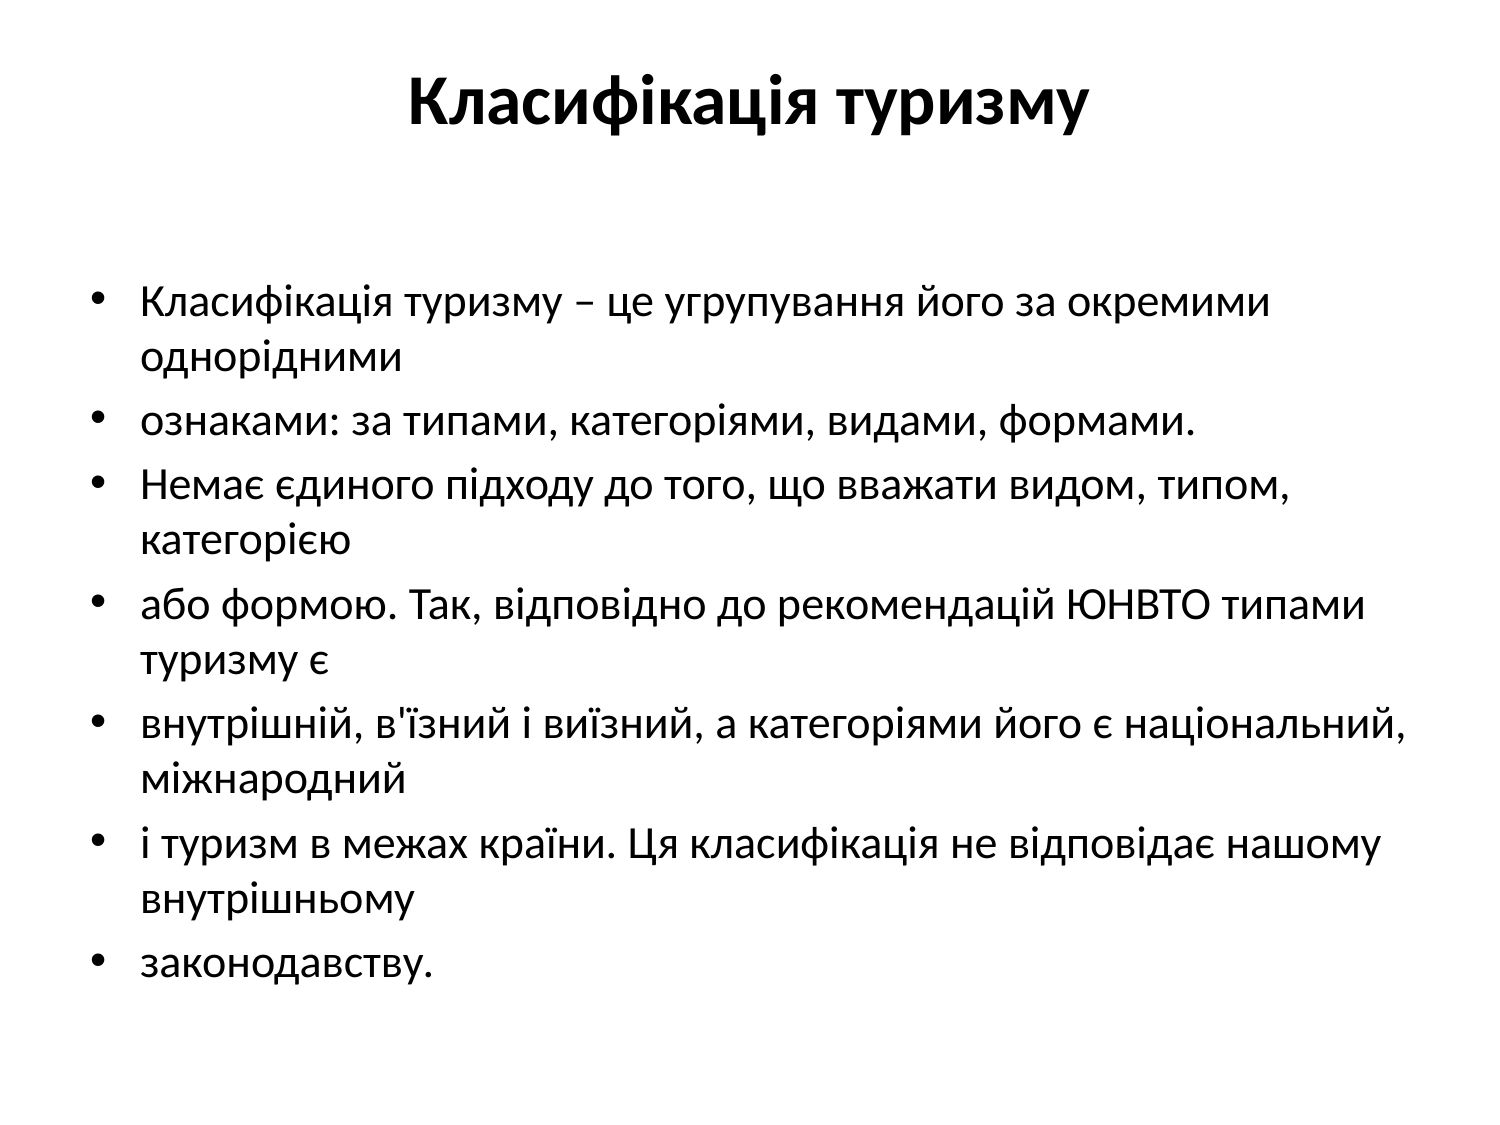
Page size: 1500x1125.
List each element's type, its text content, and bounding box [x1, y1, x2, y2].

list Класифікація туризму – це угрупування його за окремими однорідними ознаками: за типами, категоріями, видами, формами. Немає єдиного підходу до того, що вважати видом, типом, категорією або формою. Так, відповідно до рекомендацій ЮНВТО типами туризму є внутрішній, в'їзний і виїзний, а категоріями його є національний, міжнародний і туризм в межах країни. Ця класифікація не відповідає нашому внутрішньому законодавству. [75, 262, 1425, 1005]
title Класифікація туризму [75, 45, 1425, 233]
